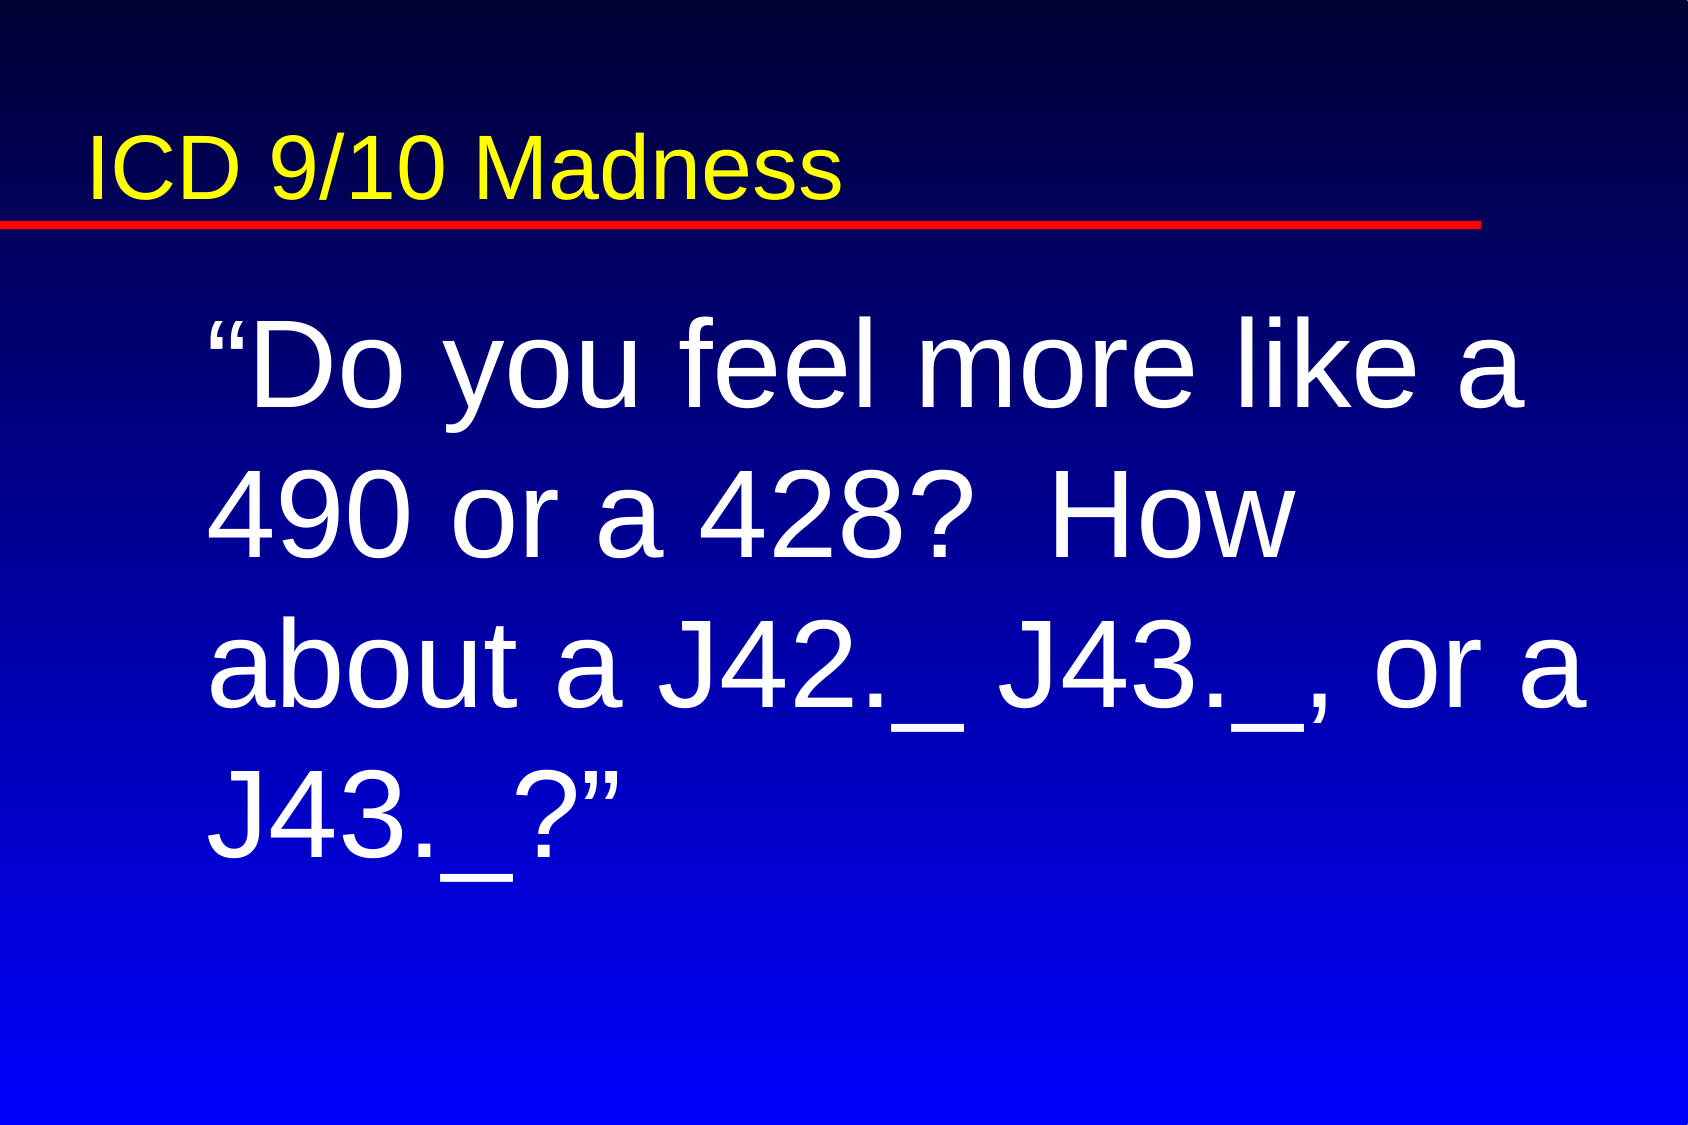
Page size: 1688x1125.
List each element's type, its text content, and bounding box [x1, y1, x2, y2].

title ICD 9/10 Madness [70, 43, 1505, 226]
list “Do you feel more like a 490 or a 428? How about a J42._ J43._, or a J43._?” [190, 274, 1618, 951]
